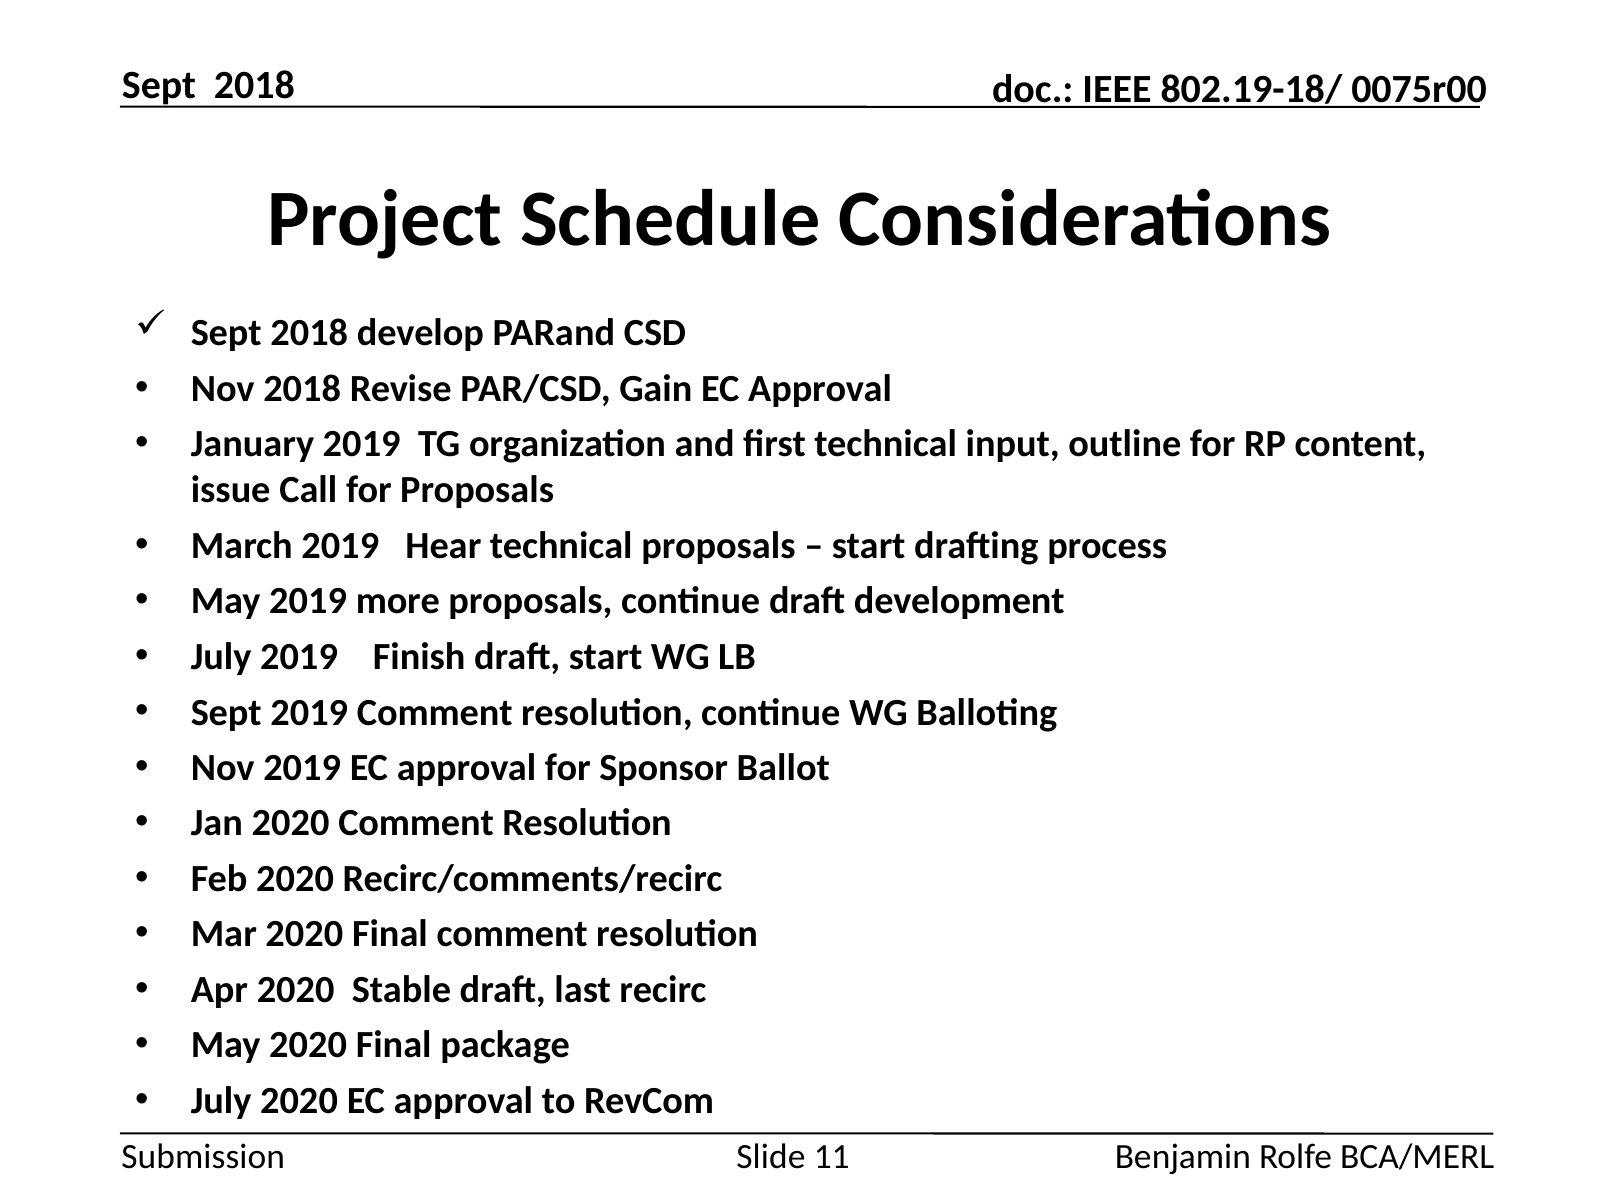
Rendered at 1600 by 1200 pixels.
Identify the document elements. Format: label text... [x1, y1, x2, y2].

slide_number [121, 58, 451, 107]
title Project Schedule Considerations [119, 119, 1480, 299]
list Sept 2018 develop PARand CSD Nov 2018 Revise PAR/CSD, Gain EC Approval January 2019 TG organization and first technical input, outline for RP content, issue Call for Proposals March 2019 Hear technical proposals – start drafting process May 2019 more proposals, continue draft development July 2019 Finish draft, start WG LB Sept 2019 Comment resolution, continue WG Balloting Nov 2019 EC approval for Sponsor Ballot Jan 2020 Comment Resolution Feb 2020 Recirc/comments/recirc Mar 2020 Final comment resolution Apr 2020 Stable draft, last recirc May 2020 Final package July 2020 EC approval to RevCom [119, 299, 1480, 1134]
slide_number Slide 11 [733, 1132, 854, 1197]
footer Benjamin Rolfe BCA/MERL [937, 1132, 1495, 1174]
